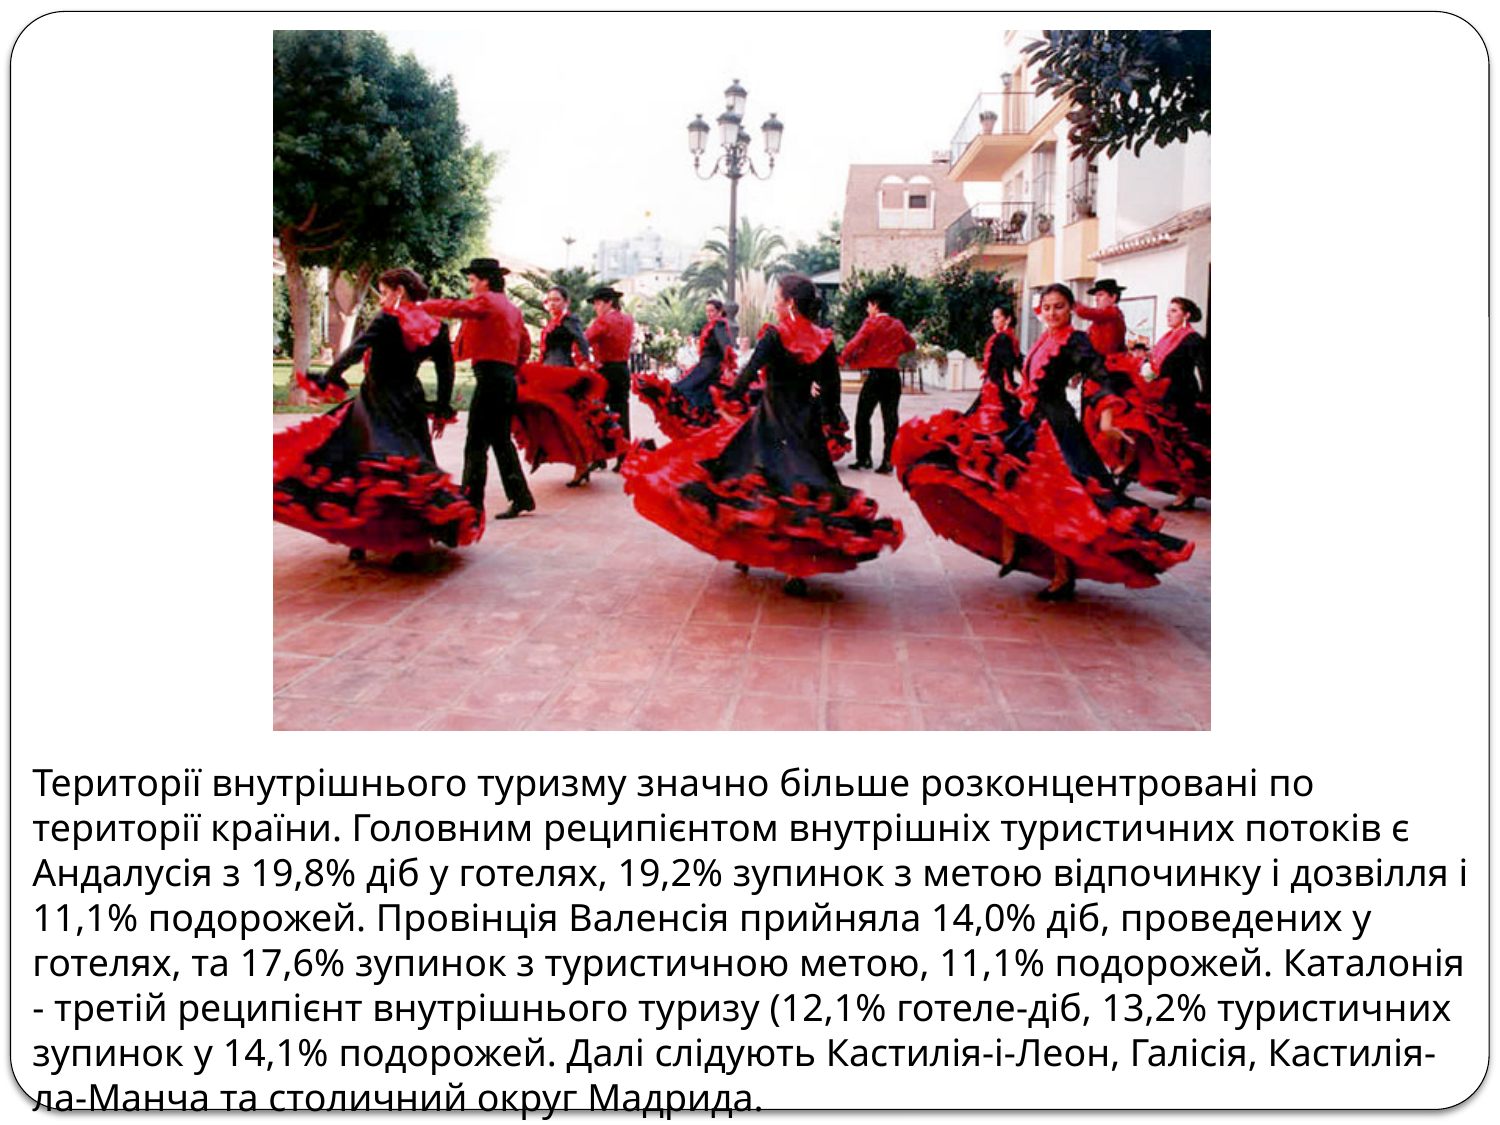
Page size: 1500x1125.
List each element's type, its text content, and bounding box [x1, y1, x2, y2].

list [272, 30, 1211, 732]
text_box Території внутрішнього туризму значно більше розконцентровані по території країни. Головним реципієнтом внутрішніх туристичних потоків є Андалусія з 19,8% діб у готелях, 19,2% зупинок з метою відпочинку і дозвілля і 11,1% подорожей. Провінція Валенсія прийняла 14,0% діб, проведених у готелях, та 17,6% зупинок з туристичною метою, 11,1% подорожей. Каталонія - третій реципієнт внутрішнього туризу (12,1% готеле-діб, 13,2% туристичних зупинок y 14,1% подорожей. Далі слідують Кастилія-і-Леон, Галісія, Кастилія-ла-Манча та столичний округ Мадрида. [17, 751, 1489, 1125]
